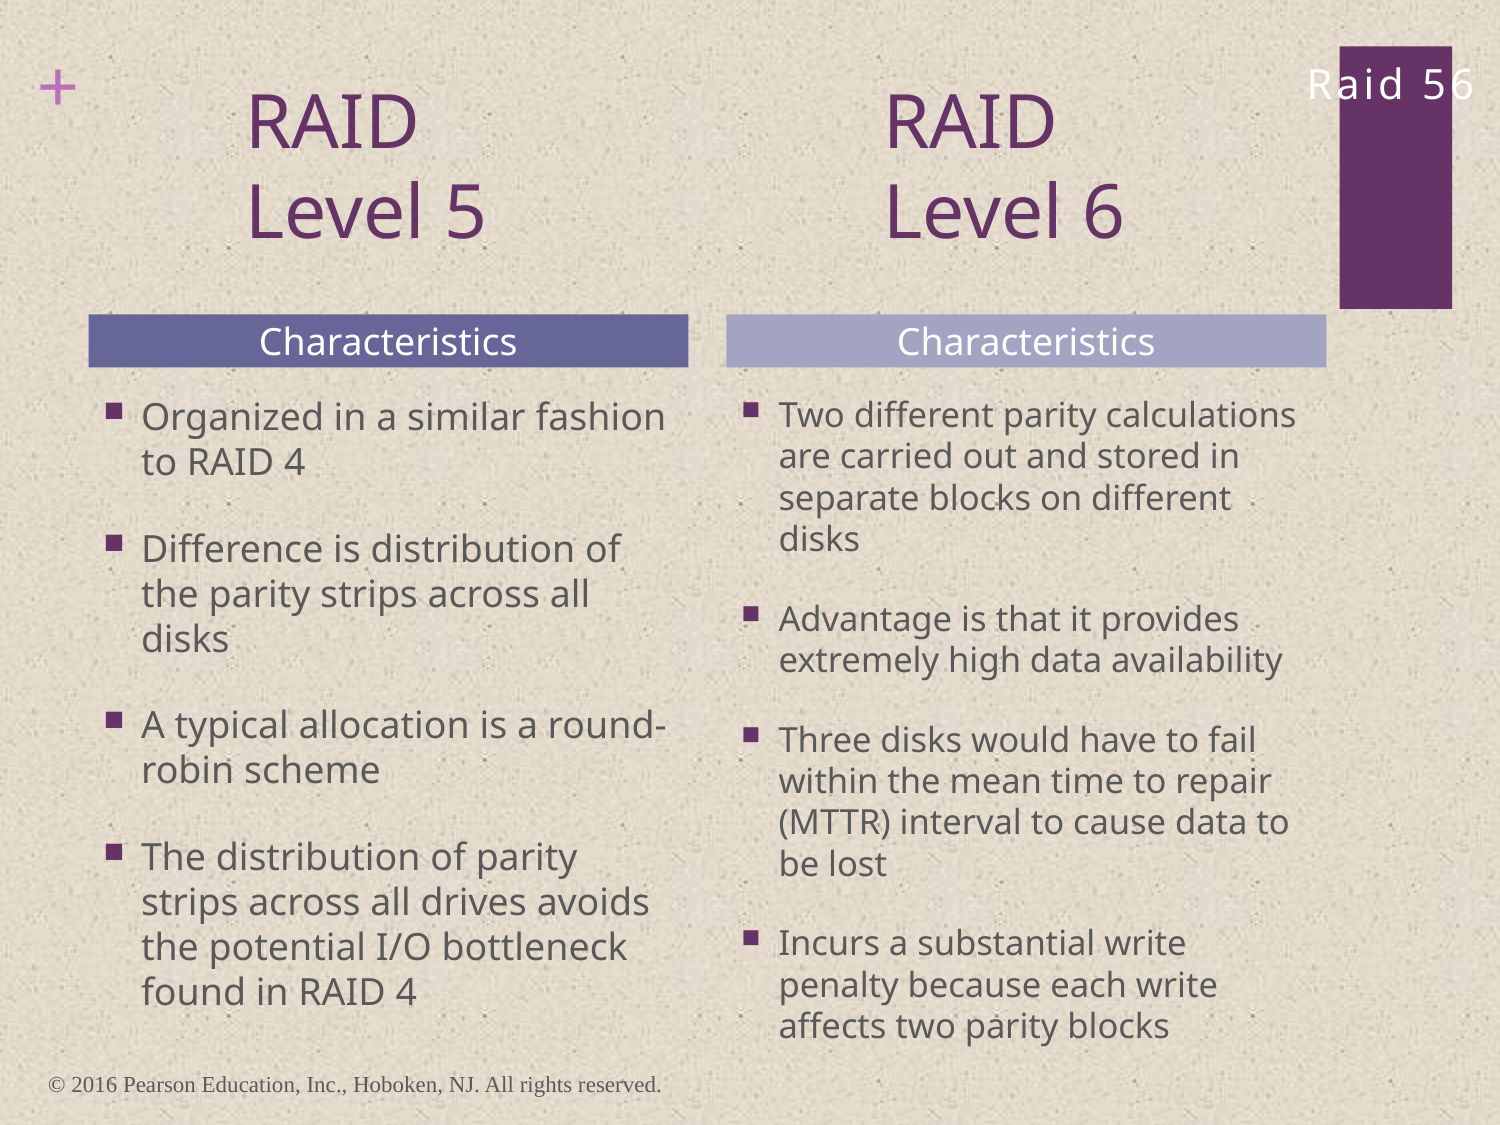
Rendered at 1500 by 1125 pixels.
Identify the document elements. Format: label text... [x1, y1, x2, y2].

text_box RAID Level 6 [868, 66, 1174, 250]
footer © 2016 Pearson Education, Inc., Hoboken, NJ. All rights reserved. [33, 1053, 1038, 1114]
title RAID Level 5 [230, 66, 536, 250]
list Characteristics [88, 314, 689, 368]
list Two different parity calculations are carried out and stored in separate blocks on different disks Advantage is that it provides extremely high data availability Three disks would have to fail within the mean time to repair (MTTR) interval to cause data to be lost Incurs a substantial write penalty because each write affects two parity blocks [726, 385, 1327, 1059]
list Organized in a similar fashion to RAID 4 Difference is distribution of the parity strips across all disks A typical allocation is a round-robin scheme The distribution of parity strips across all drives avoids the potential I/O bottleneck found in RAID 4 [88, 385, 689, 1048]
text_box Raid 56 [1291, 50, 1489, 115]
list Characteristics [726, 314, 1327, 368]
picture [0, 0, 1500, 1125]
